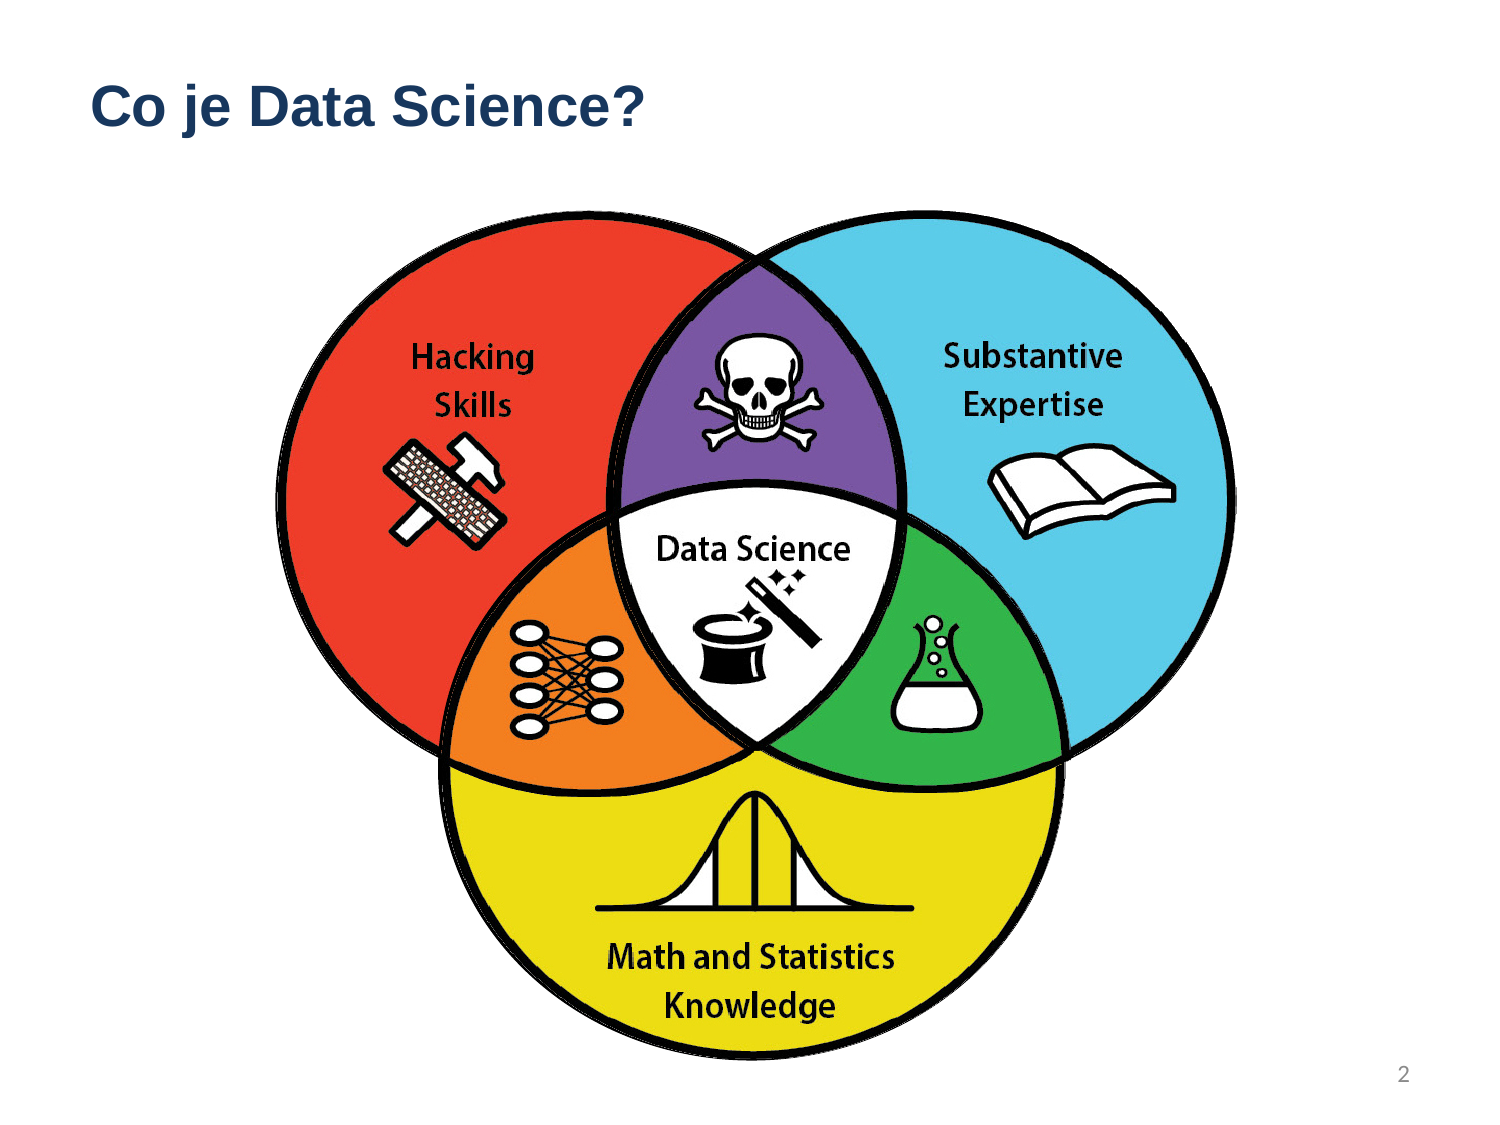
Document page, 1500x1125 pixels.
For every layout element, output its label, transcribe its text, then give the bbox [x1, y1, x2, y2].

slide_number 2 [1074, 1042, 1425, 1103]
title Co je Data Science? [75, 45, 1425, 161]
picture [277, 207, 1237, 1059]
